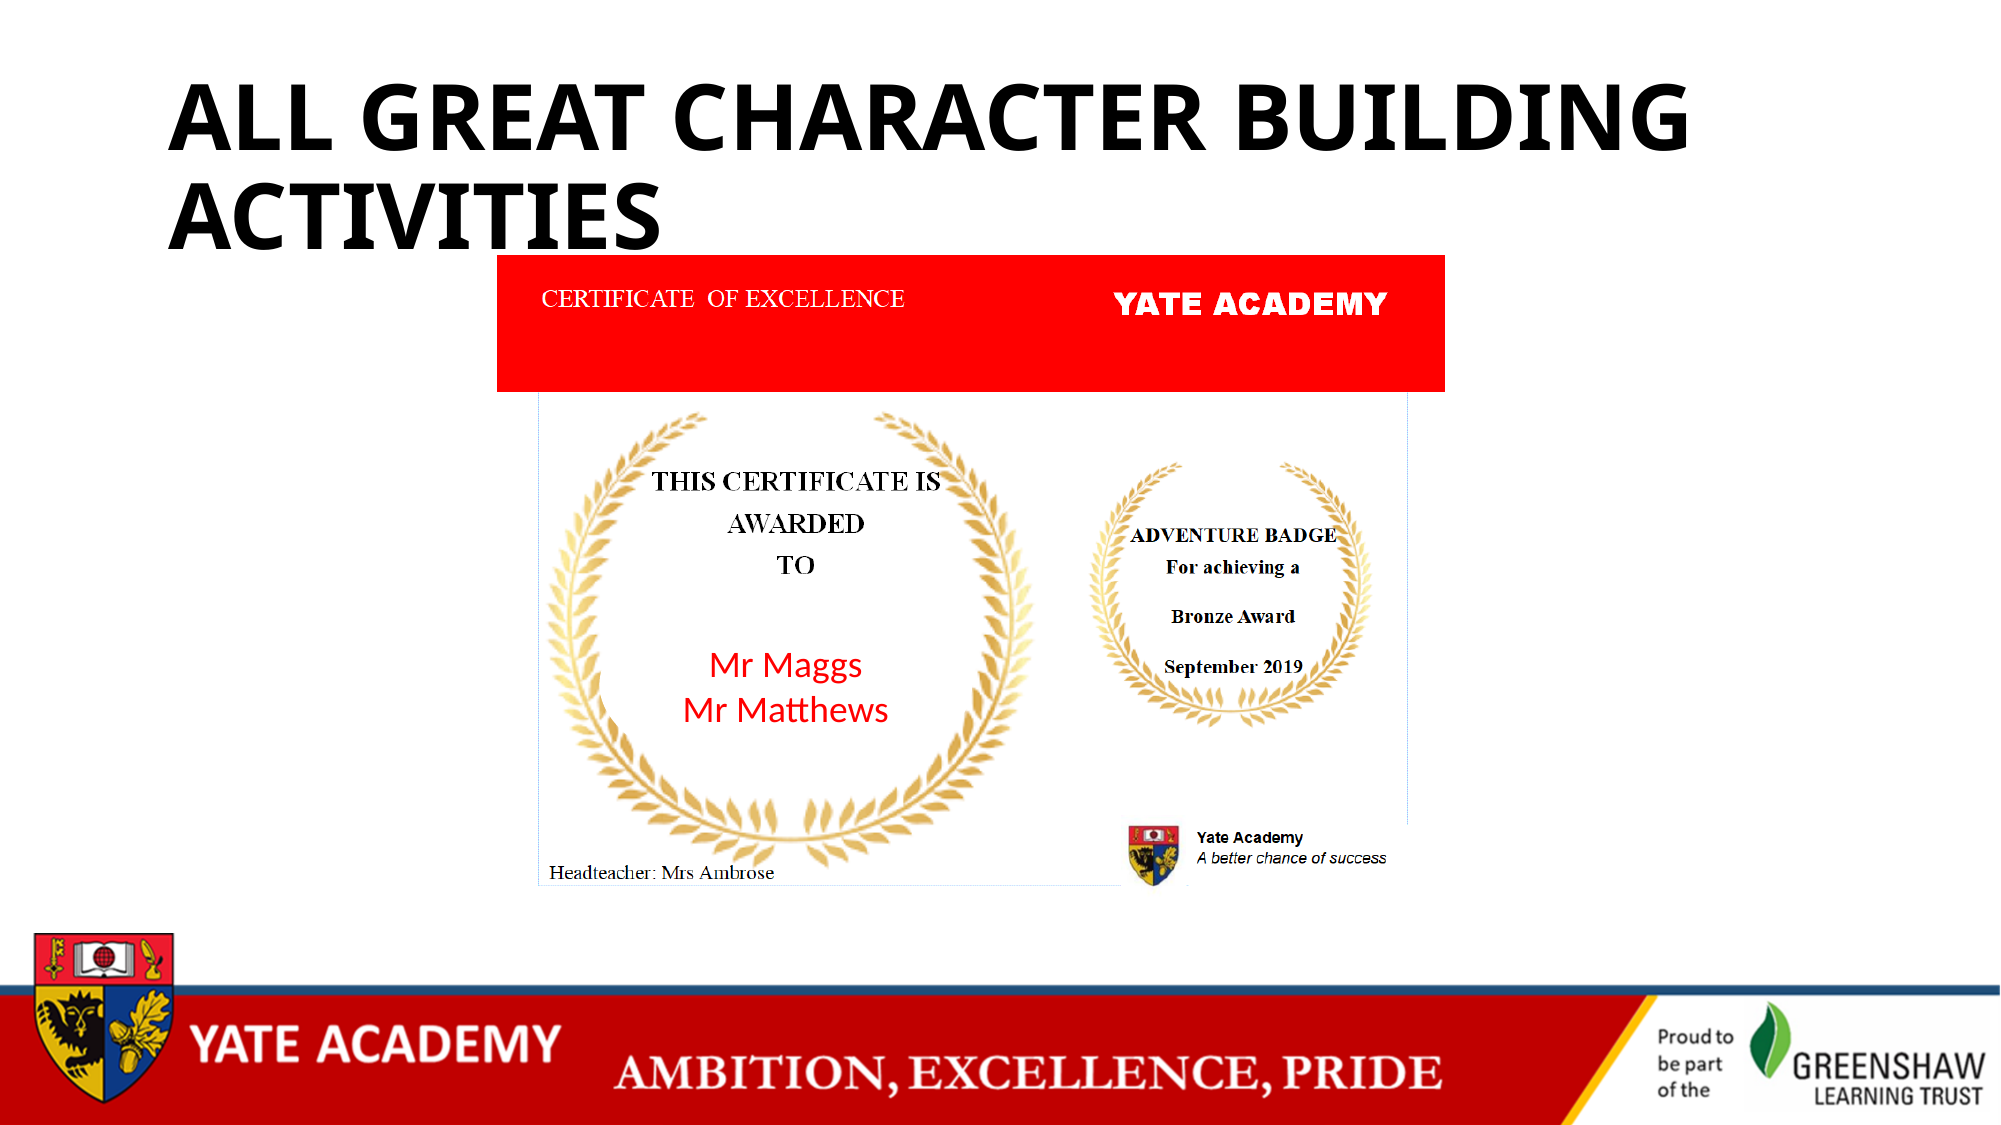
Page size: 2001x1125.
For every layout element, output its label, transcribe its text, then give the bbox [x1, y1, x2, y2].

picture [497, 254, 1446, 924]
title ALL GREAT CHARACTER BUILDING ACTIVITIES [153, 61, 1879, 280]
picture [0, 933, 2001, 1125]
